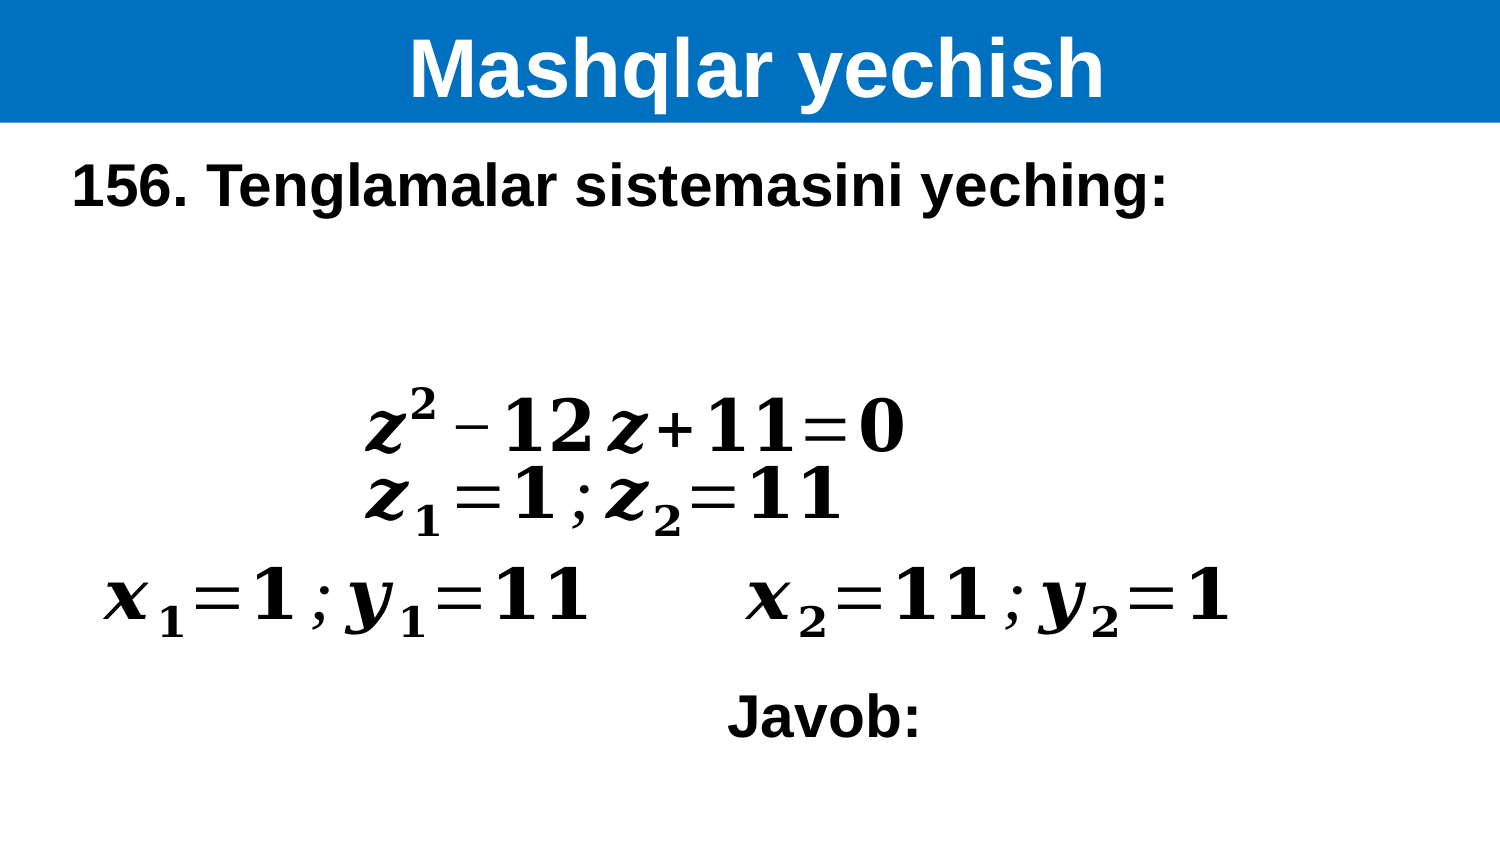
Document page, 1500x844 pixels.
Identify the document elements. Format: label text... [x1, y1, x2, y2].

text_box [0, 0, 1500, 123]
text_box Mashqlar yechish [56, 9, 1460, 114]
